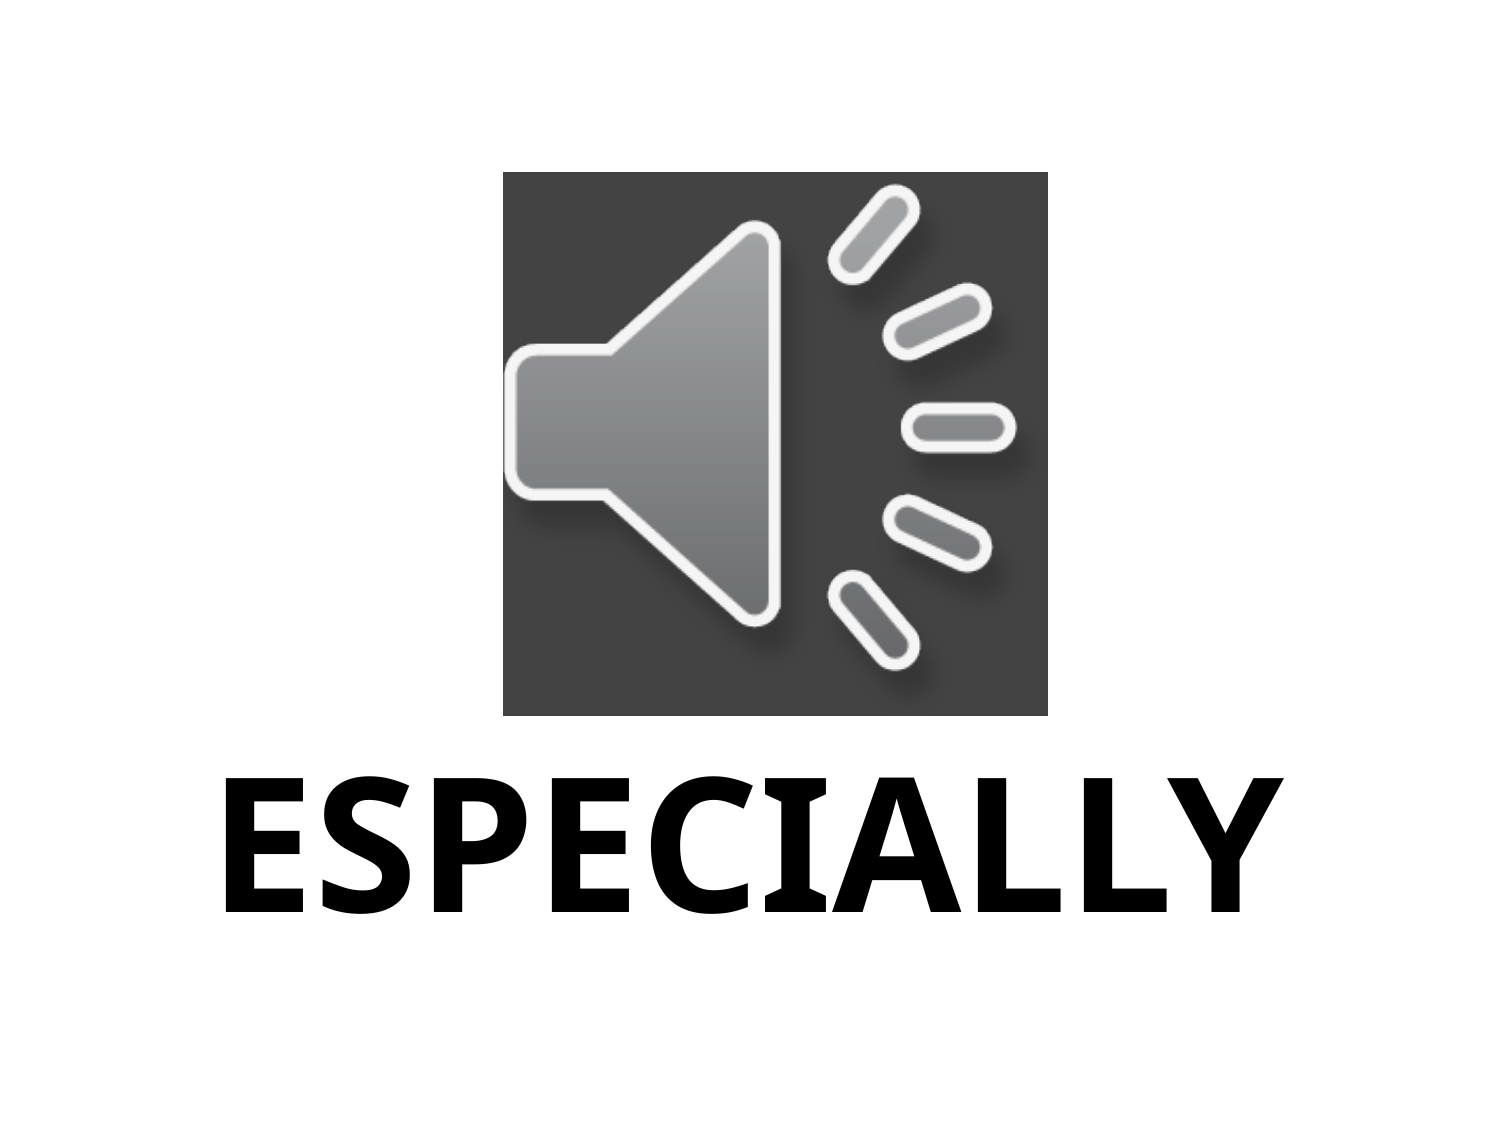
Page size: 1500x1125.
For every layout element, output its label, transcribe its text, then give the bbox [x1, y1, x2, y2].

picture [502, 171, 1049, 718]
text_box ESPECIALLY [194, 717, 1394, 957]
